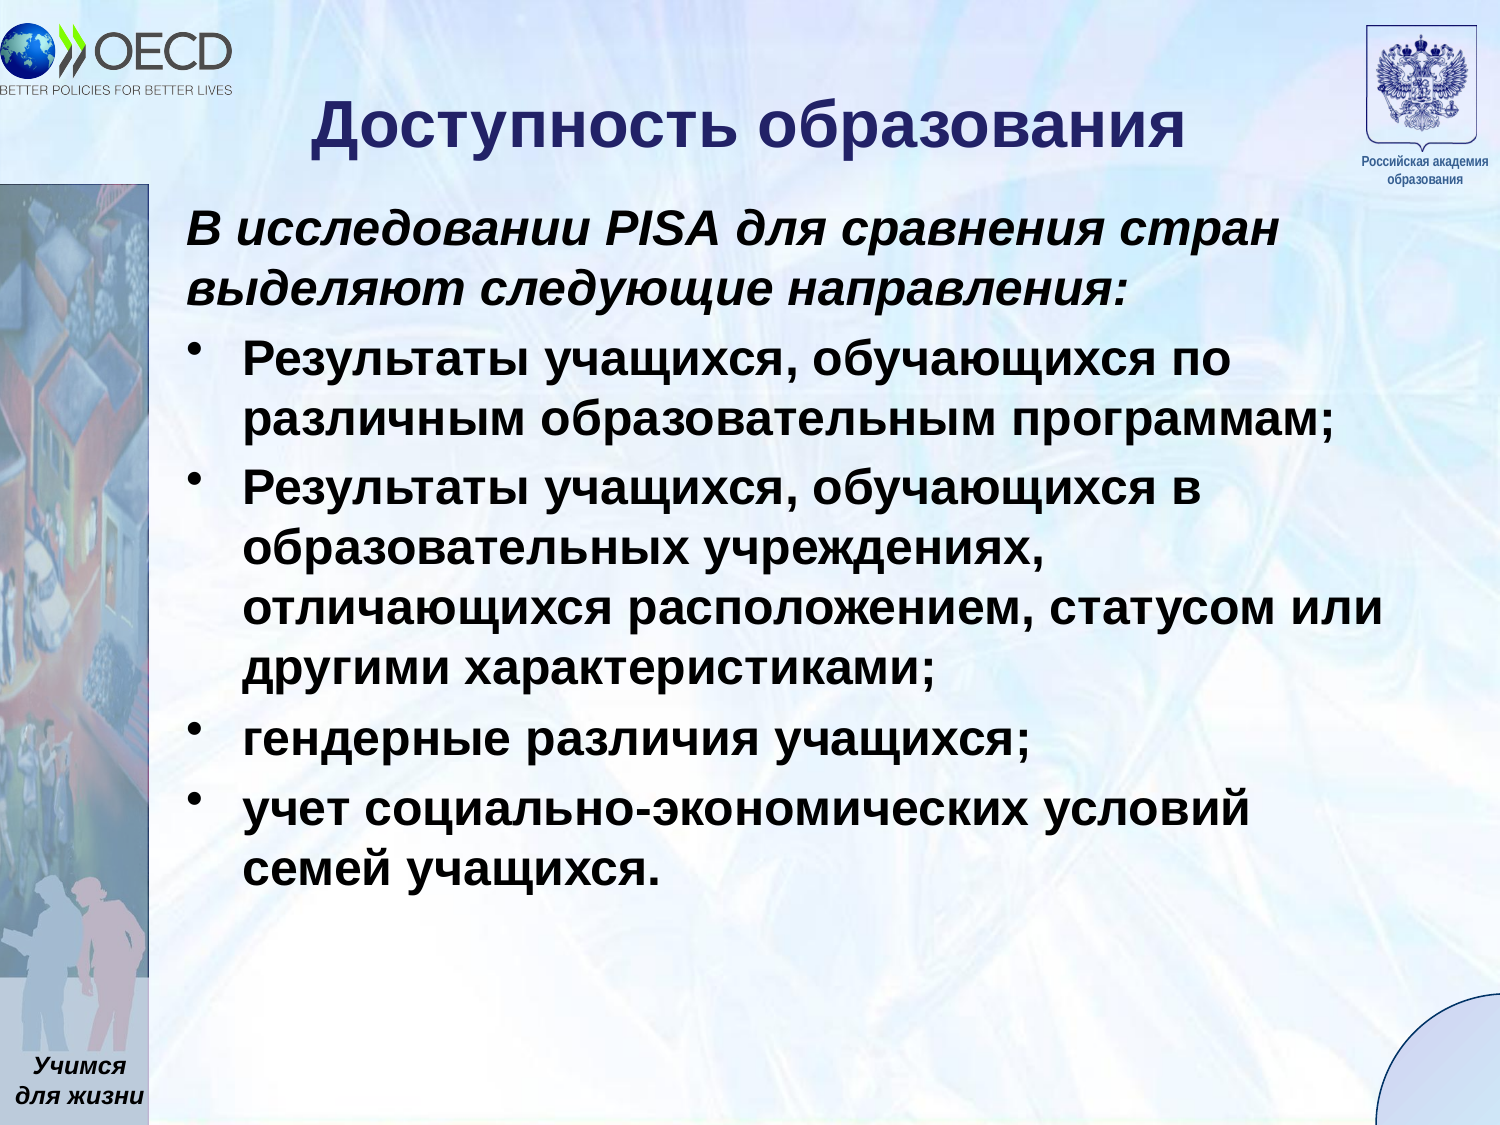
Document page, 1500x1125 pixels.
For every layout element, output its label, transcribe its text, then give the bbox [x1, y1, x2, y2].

picture [0, 0, 1500, 1125]
title Доступность образования [74, 44, 1345, 197]
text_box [1350, 25, 1495, 185]
list В исследовании PISA для сравнения стран выделяют следующие направления: Результаты учащихся, обучающихся по различным образовательным программам; Результаты учащихся, обучающихся в образовательных учреждениях, отличающихся расположением, статусом или другими характеристиками; гендерные различия учащихся; учет социально-экономических условий семей учащихся. [170, 187, 1426, 1006]
